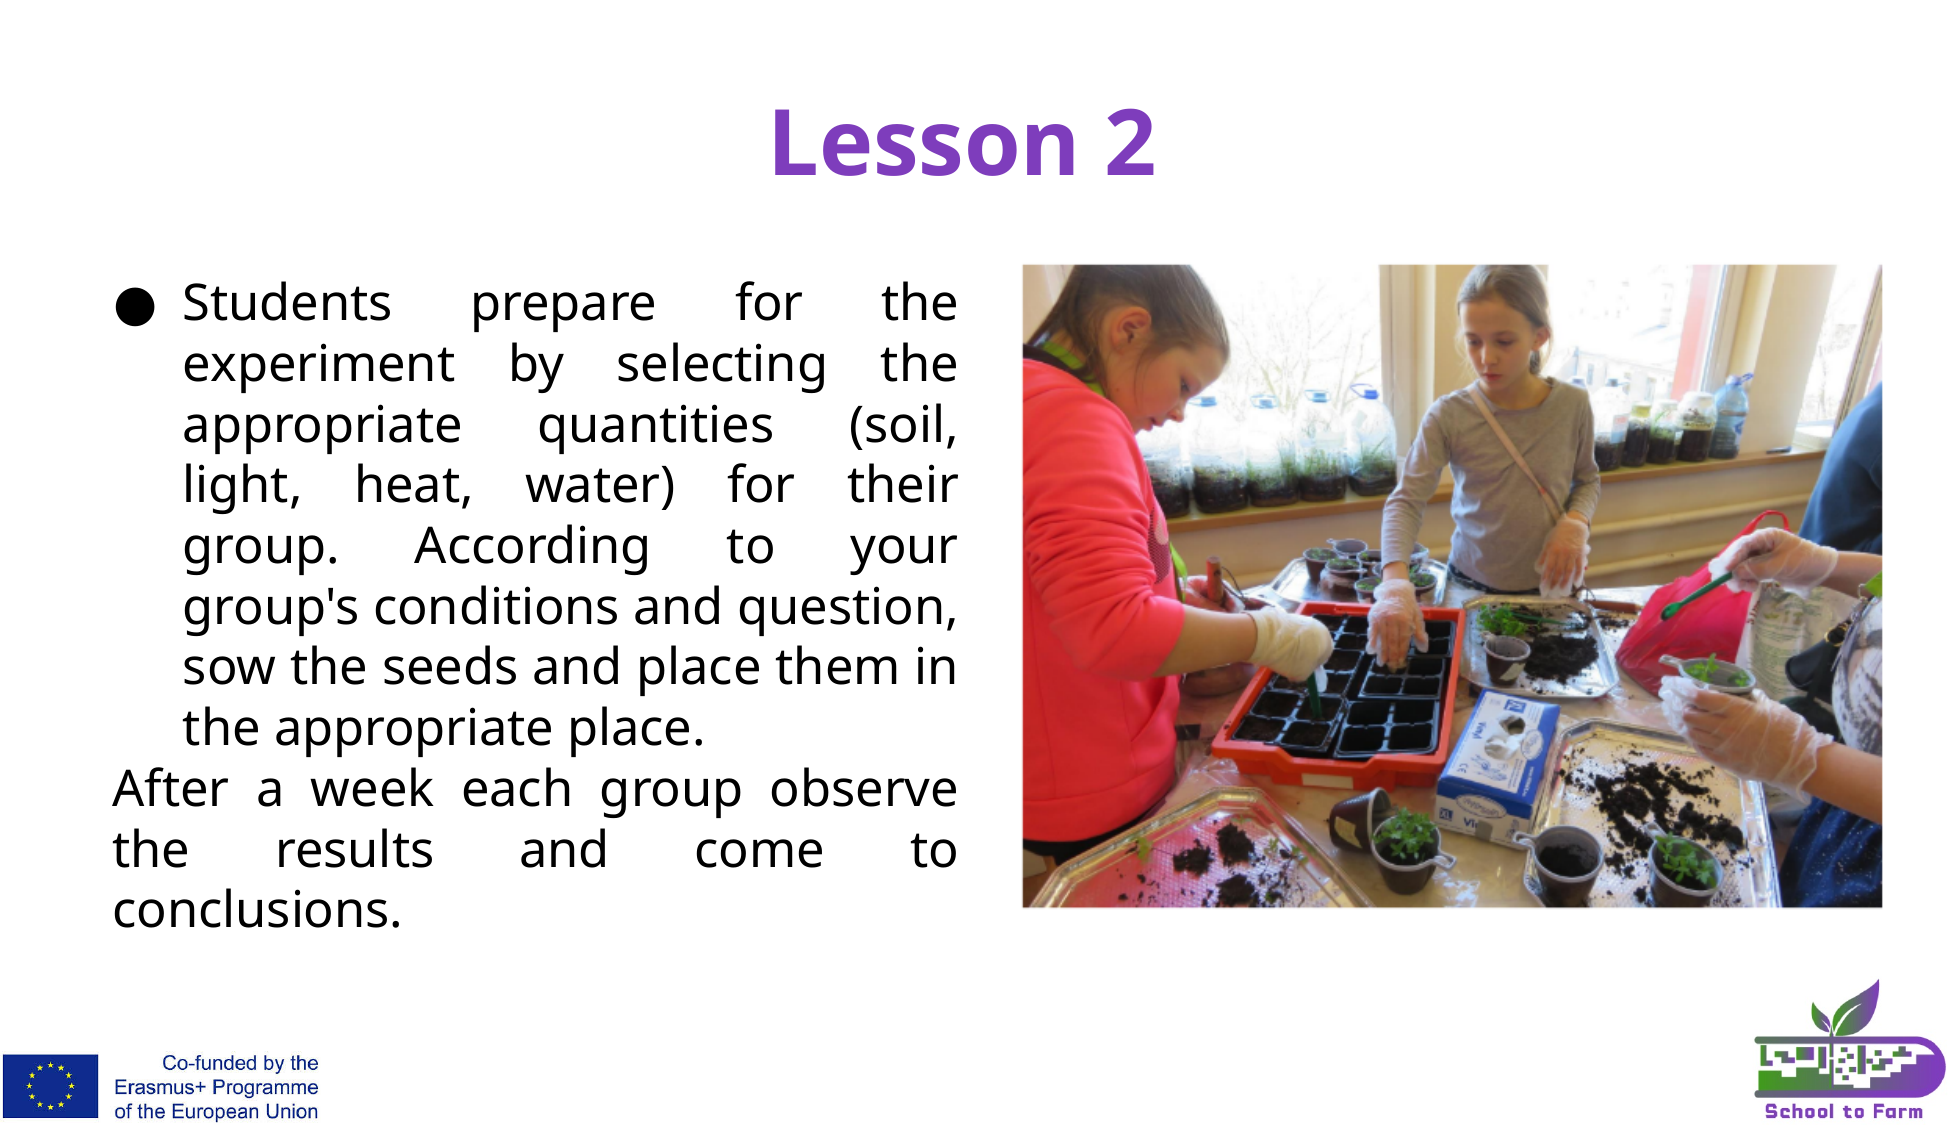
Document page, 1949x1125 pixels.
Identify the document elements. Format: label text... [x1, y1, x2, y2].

picture [0, 1051, 321, 1125]
title Lesson 2 [97, 45, 1852, 233]
picture [995, 251, 1931, 940]
picture [1752, 976, 1949, 1125]
list Students prepare for the experiment by selecting the appropriate quantities (soil, light, heat, water) for their group. According to your group's conditions and question, sow the seeds and place them in the appropriate place. After a week each group observe the results and come to conclusions. [97, 262, 975, 1005]
